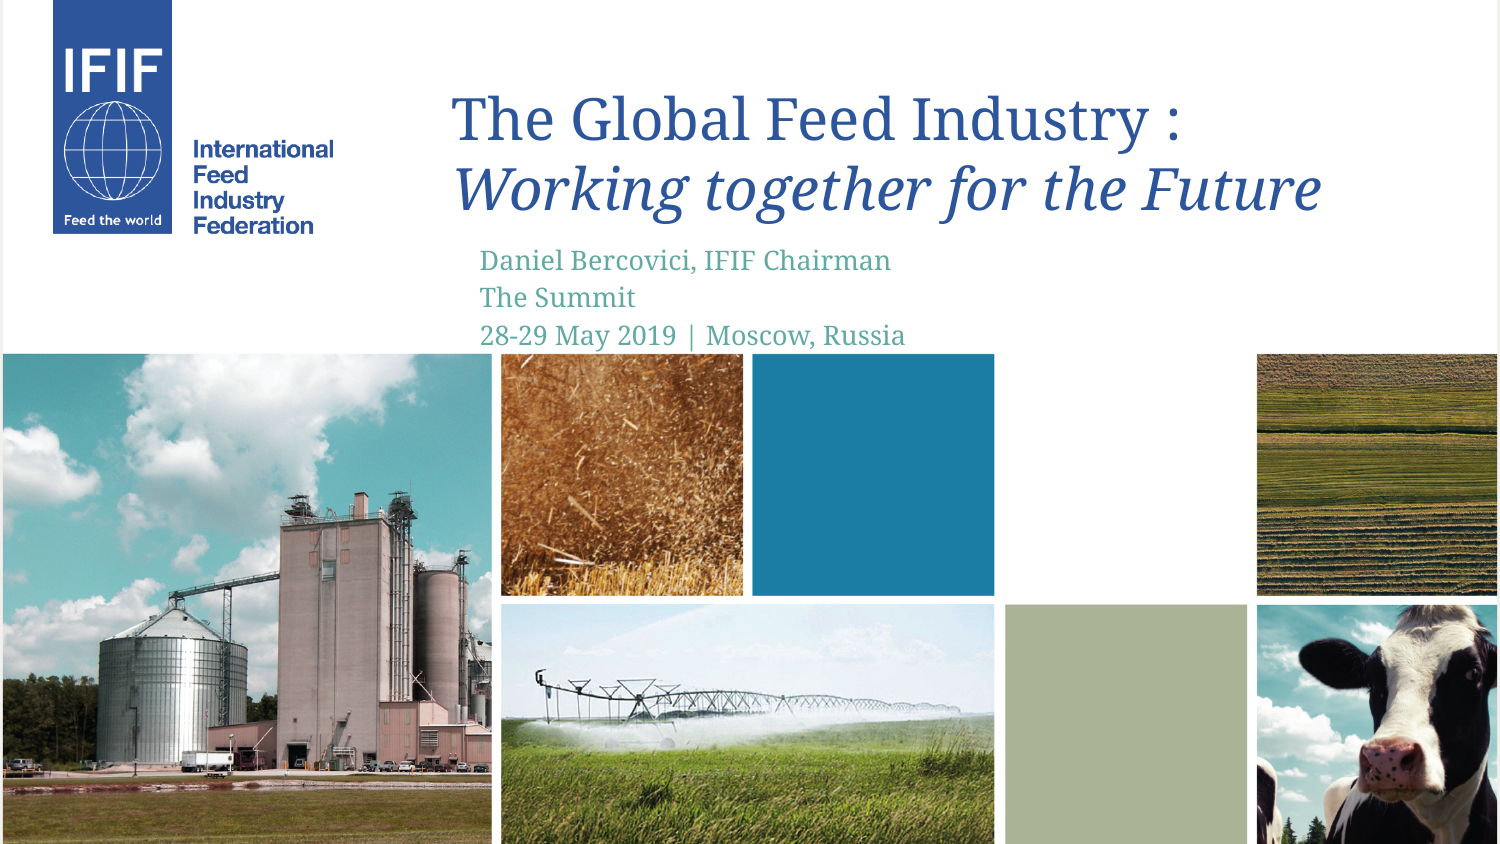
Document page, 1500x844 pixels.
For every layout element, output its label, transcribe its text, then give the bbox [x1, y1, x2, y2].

subtitle Daniel Bercovici, IFIF Chairman The Summit 28-29 May 2019 | Moscow, Russia [450, 234, 1463, 352]
picture [2, 0, 1498, 844]
title The Global Feed Industry : Working together for the Future [425, 78, 1425, 222]
